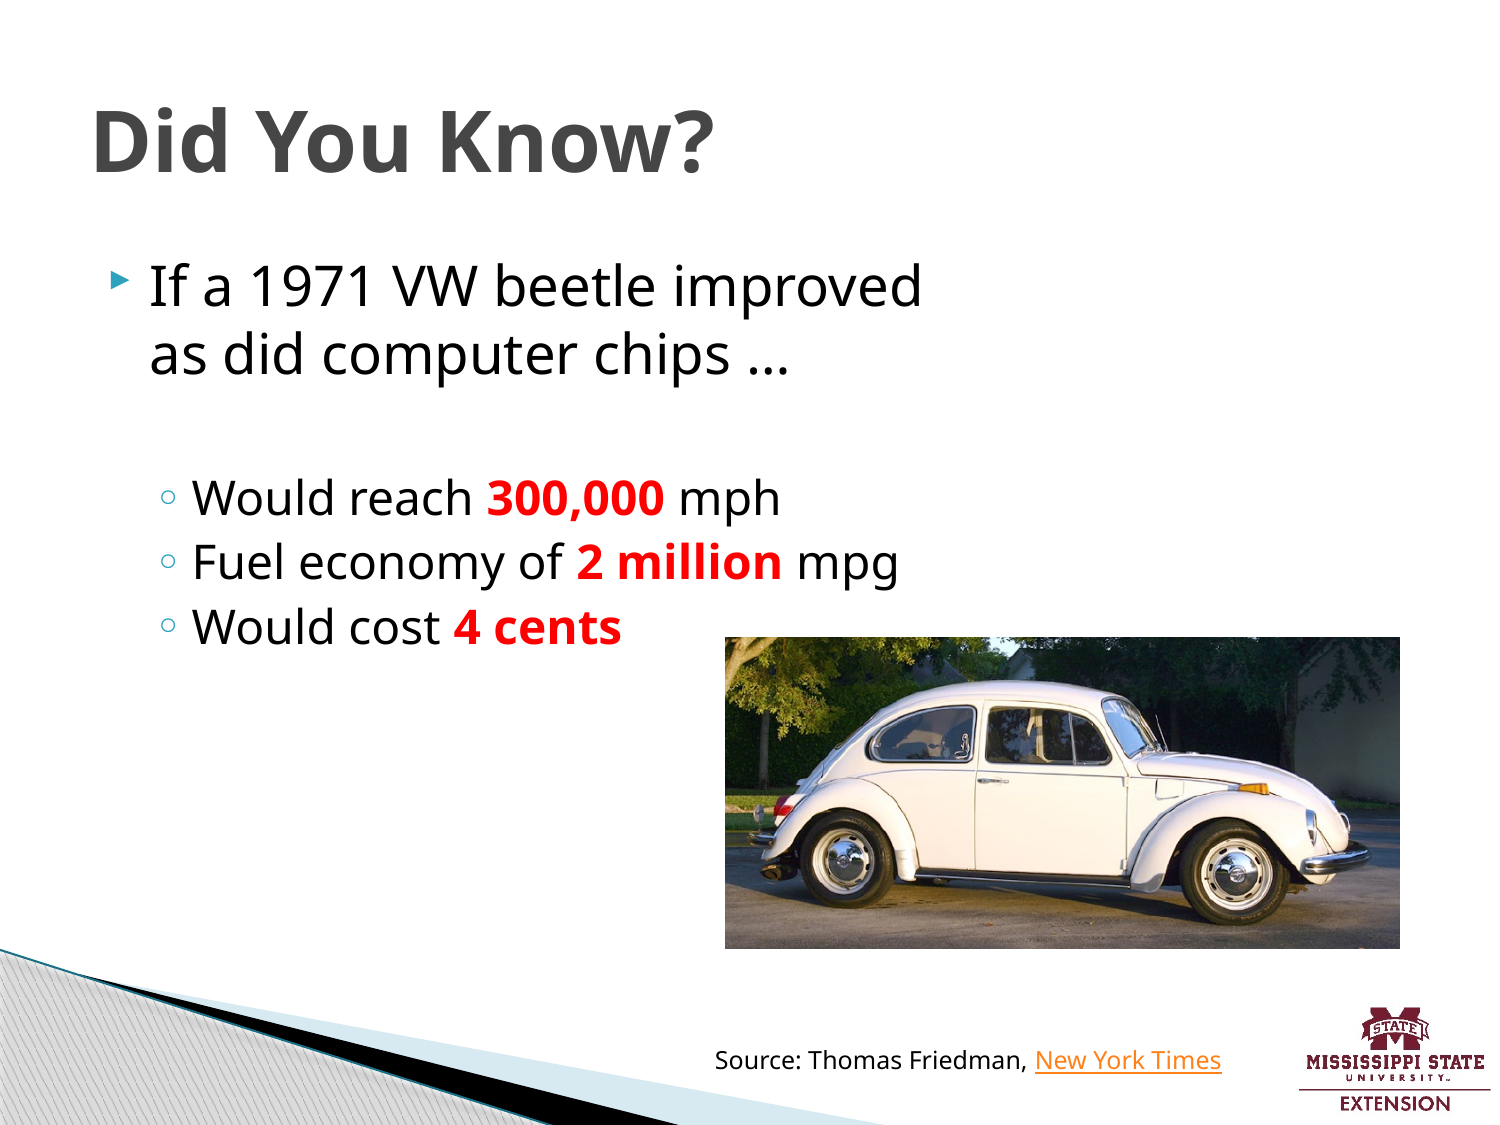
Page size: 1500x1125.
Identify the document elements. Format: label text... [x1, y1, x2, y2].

picture [1299, 999, 1491, 1117]
picture [724, 637, 1401, 950]
title Did You Know? [75, 45, 1425, 233]
text_box Source: Thomas Friedman, New York Times [700, 1037, 1237, 1087]
list If a 1971 VW beetle improved as did computer chips … Would reach 300,000 mph Fuel economy of 2 million mpg Would cost 4 cents [75, 243, 988, 986]
